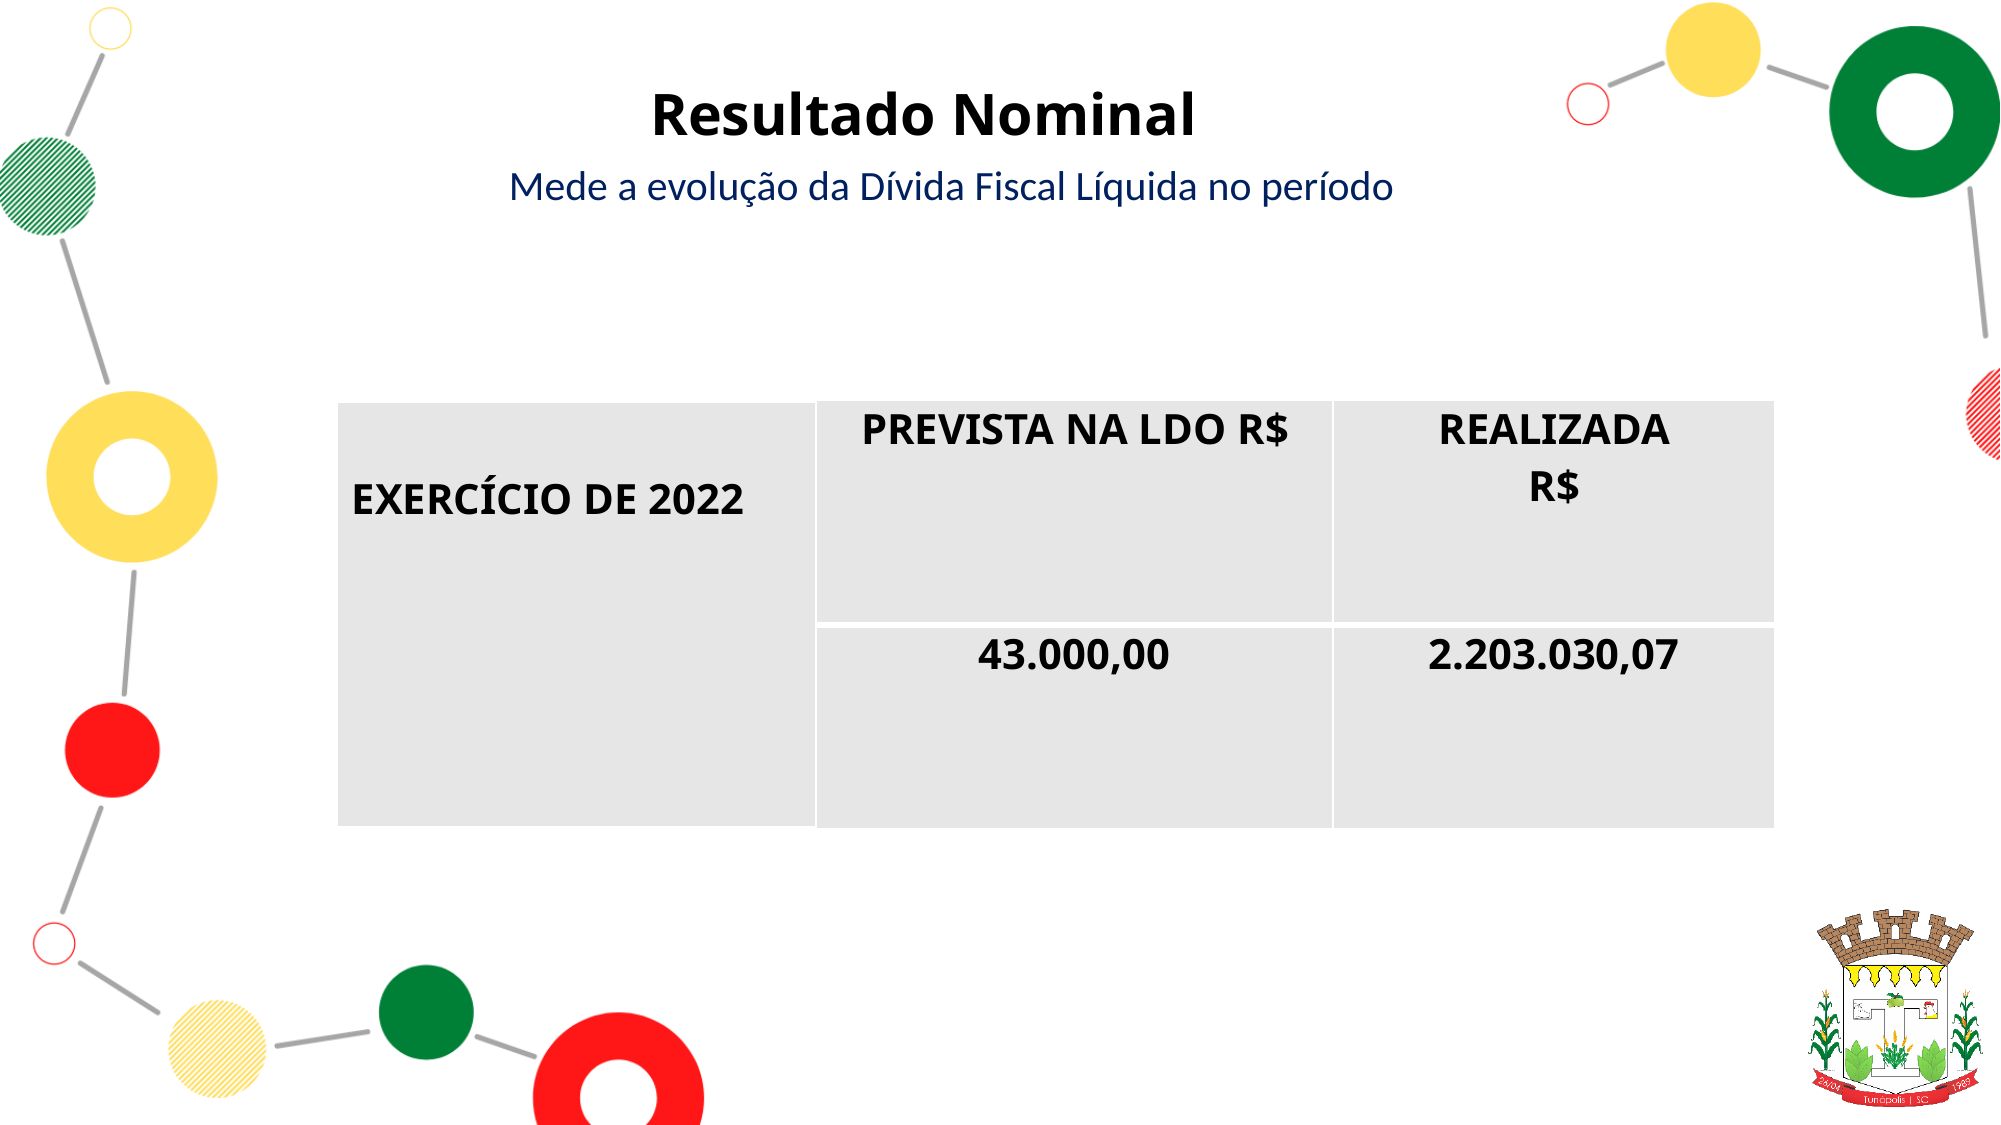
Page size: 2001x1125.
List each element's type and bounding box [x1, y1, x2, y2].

picture [1808, 909, 1983, 1108]
list [0, 0, 2000, 1125]
